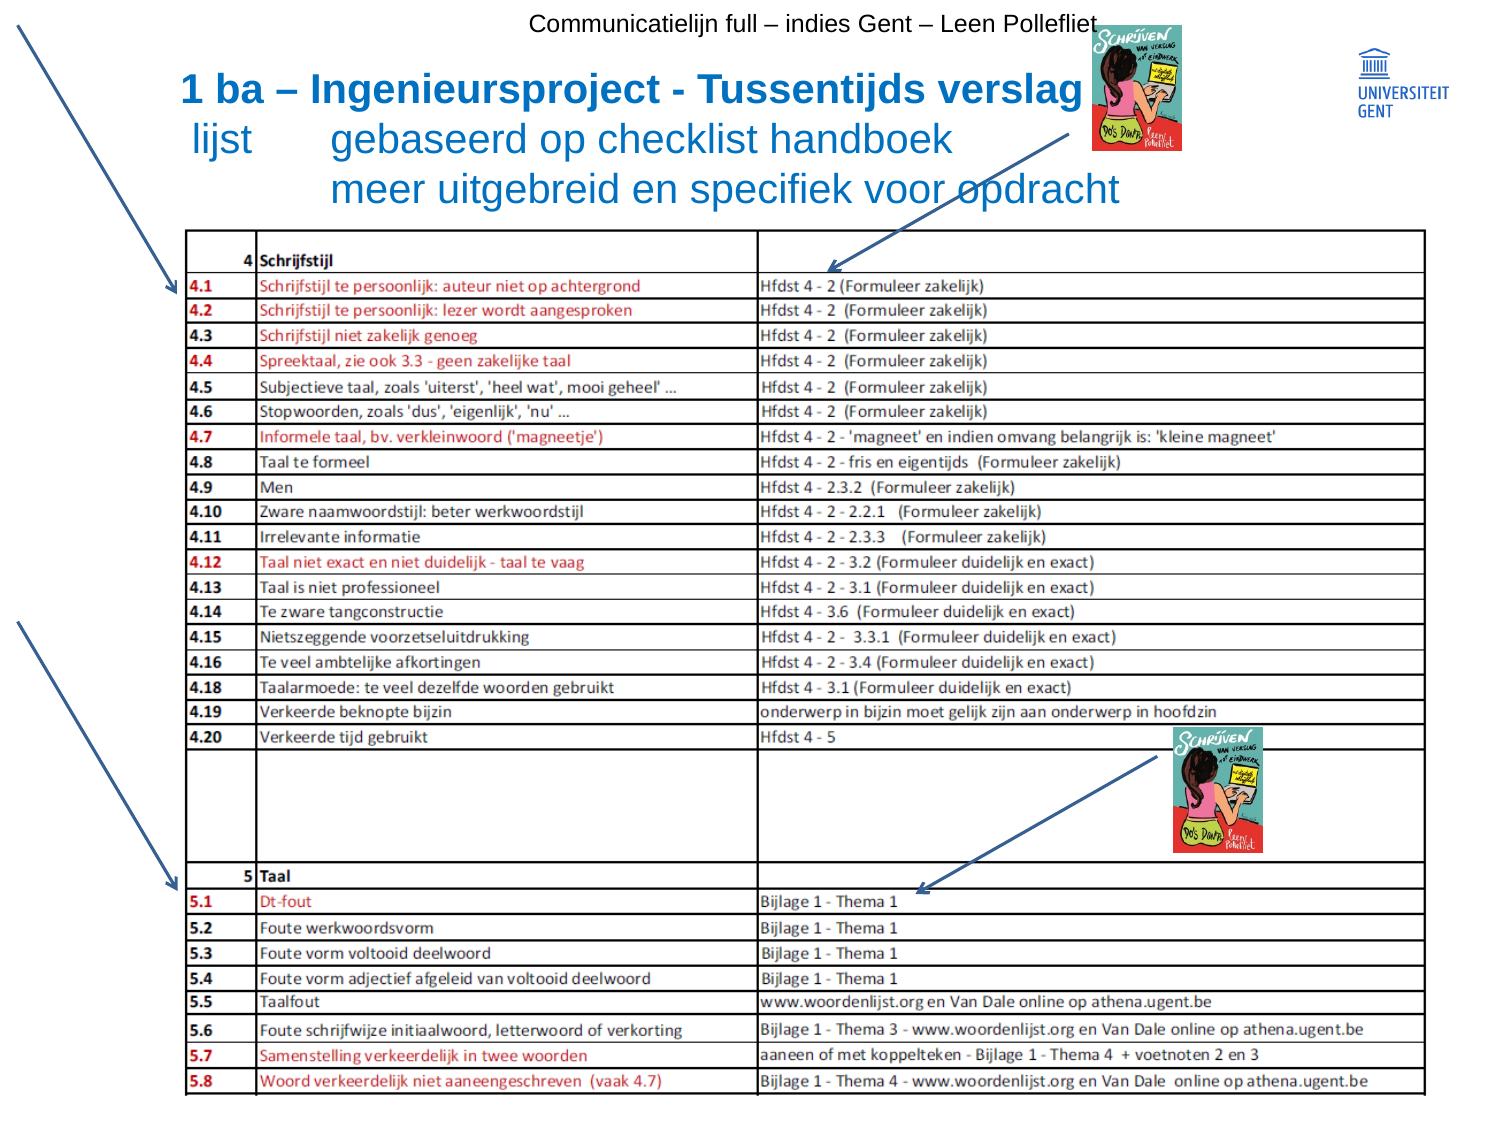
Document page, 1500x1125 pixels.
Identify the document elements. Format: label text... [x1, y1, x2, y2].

text_box Communicatielijn full – indies Gent – Leen Pollefliet [513, 0, 1317, 45]
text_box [17, 24, 178, 295]
picture [1092, 24, 1182, 151]
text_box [17, 621, 178, 892]
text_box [826, 133, 1070, 272]
picture [177, 217, 1441, 1105]
text_box 1 ba – Ingenieursproject - Tussentijds verslag lijst gebaseerd op checklist handboek meer uitgebreid en specifiek voor opdracht [183, 54, 1353, 216]
picture [1328, 24, 1482, 148]
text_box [915, 755, 1158, 895]
